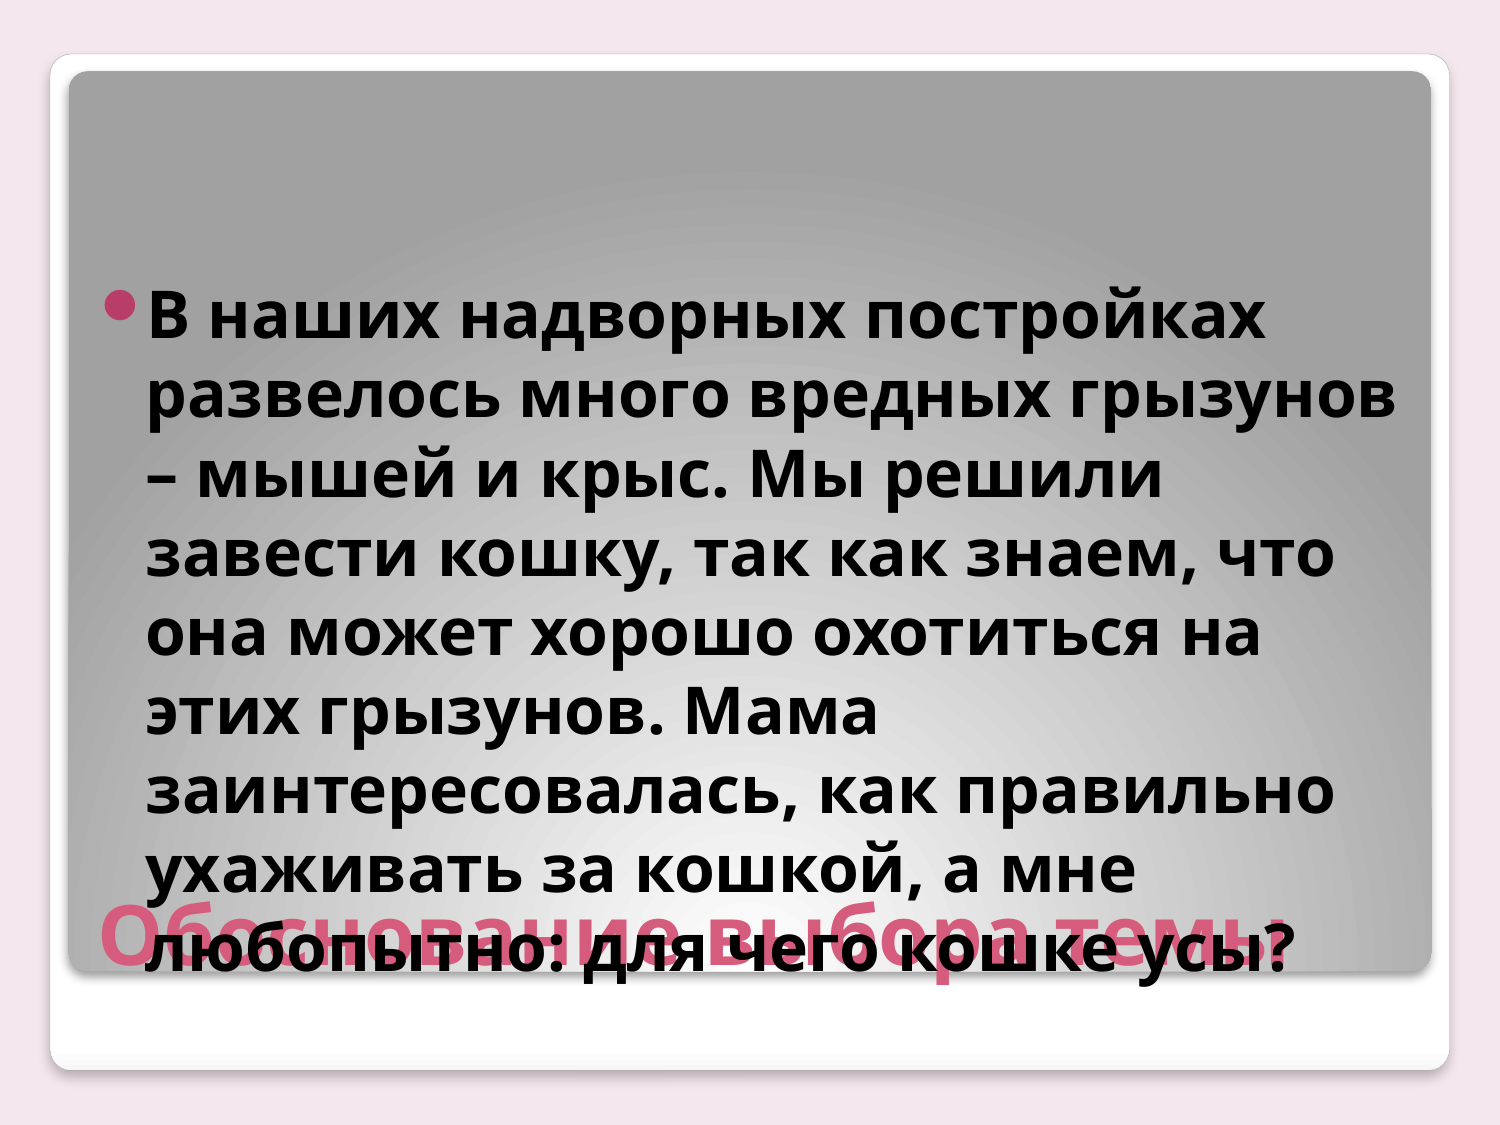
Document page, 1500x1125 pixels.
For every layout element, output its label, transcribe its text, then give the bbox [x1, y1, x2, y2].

list В наших надворных постройках развелось много вредных грызунов – мышей и крыс. Мы решили завести кошку, так как знаем, что она может хорошо охотиться на этих грызунов. Мама заинтересовалась, как правильно ухаживать за кошкой, а мне любопытно: для чего кошке усы? [70, 257, 1421, 1001]
title Обоснование выбора темы [1421, 817, 1425, 990]
